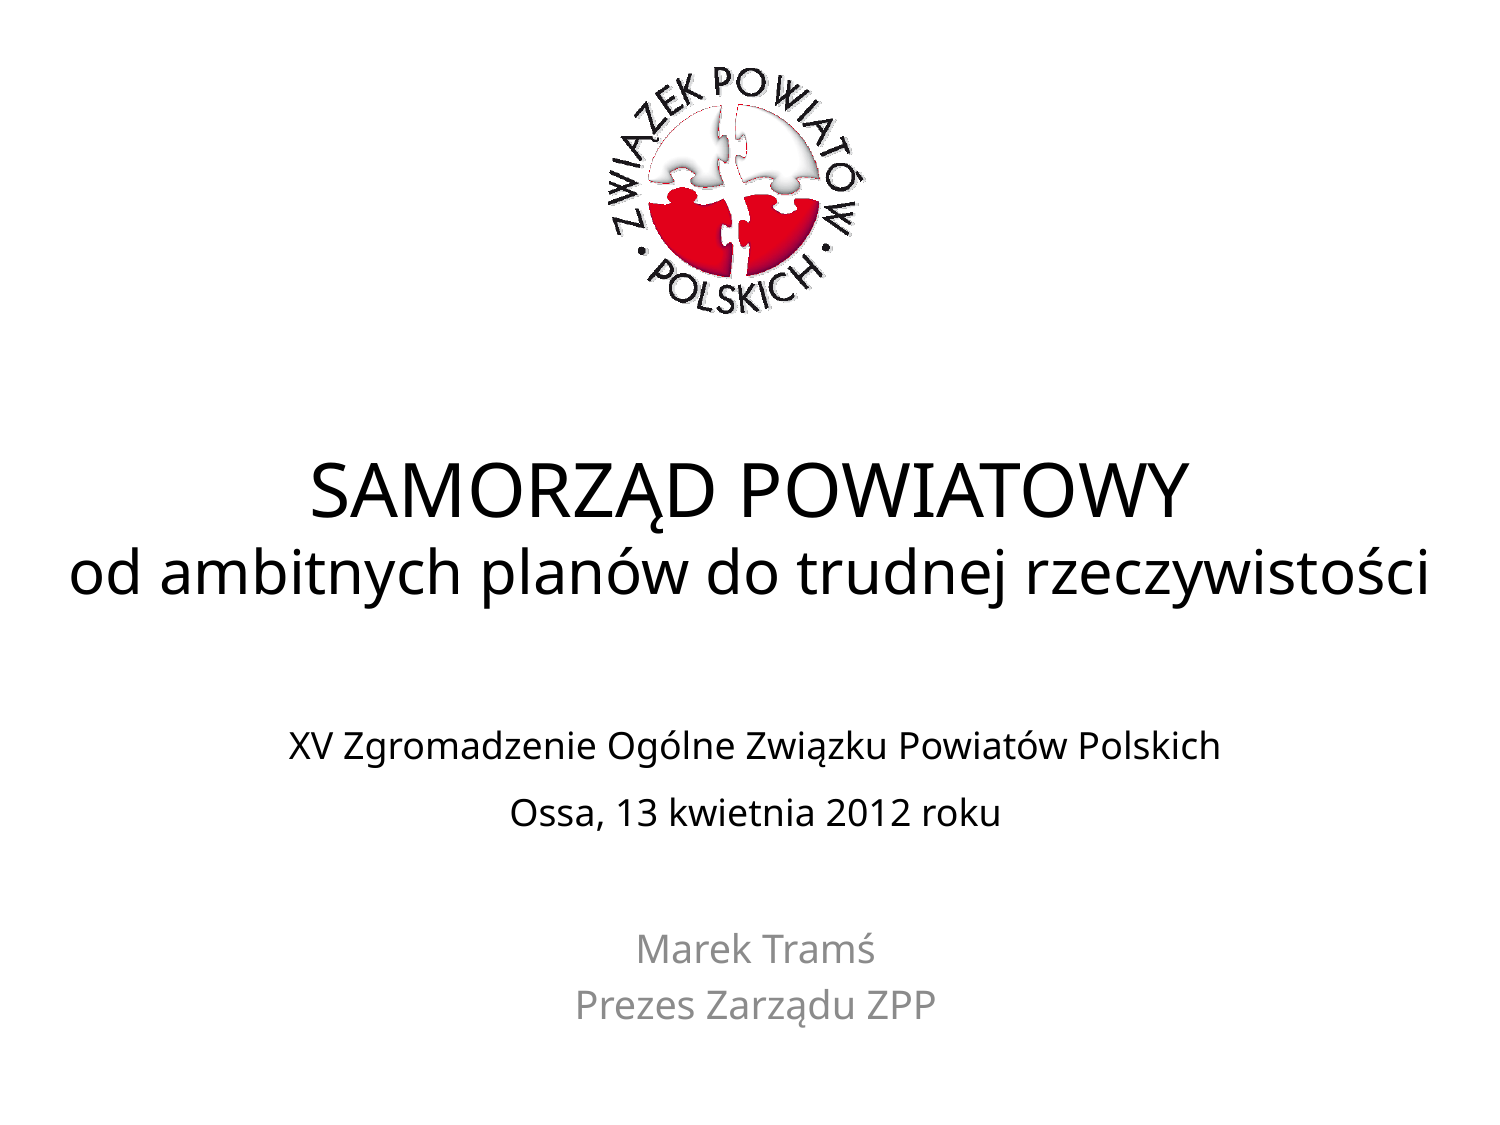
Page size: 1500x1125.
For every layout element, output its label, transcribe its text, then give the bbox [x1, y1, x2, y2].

text_box XV Zgromadzenie Ogólne Związku Powiatów Polskich Ossa, 13 kwietnia 2012 roku [135, 714, 1376, 842]
picture [608, 66, 866, 315]
title SAMORZĄD POWIATOWY od ambitnych planów do trudnej rzeczywistości [53, 404, 1447, 646]
subtitle Marek Tramś Prezes Zarządu ZPP [407, 916, 1105, 1035]
